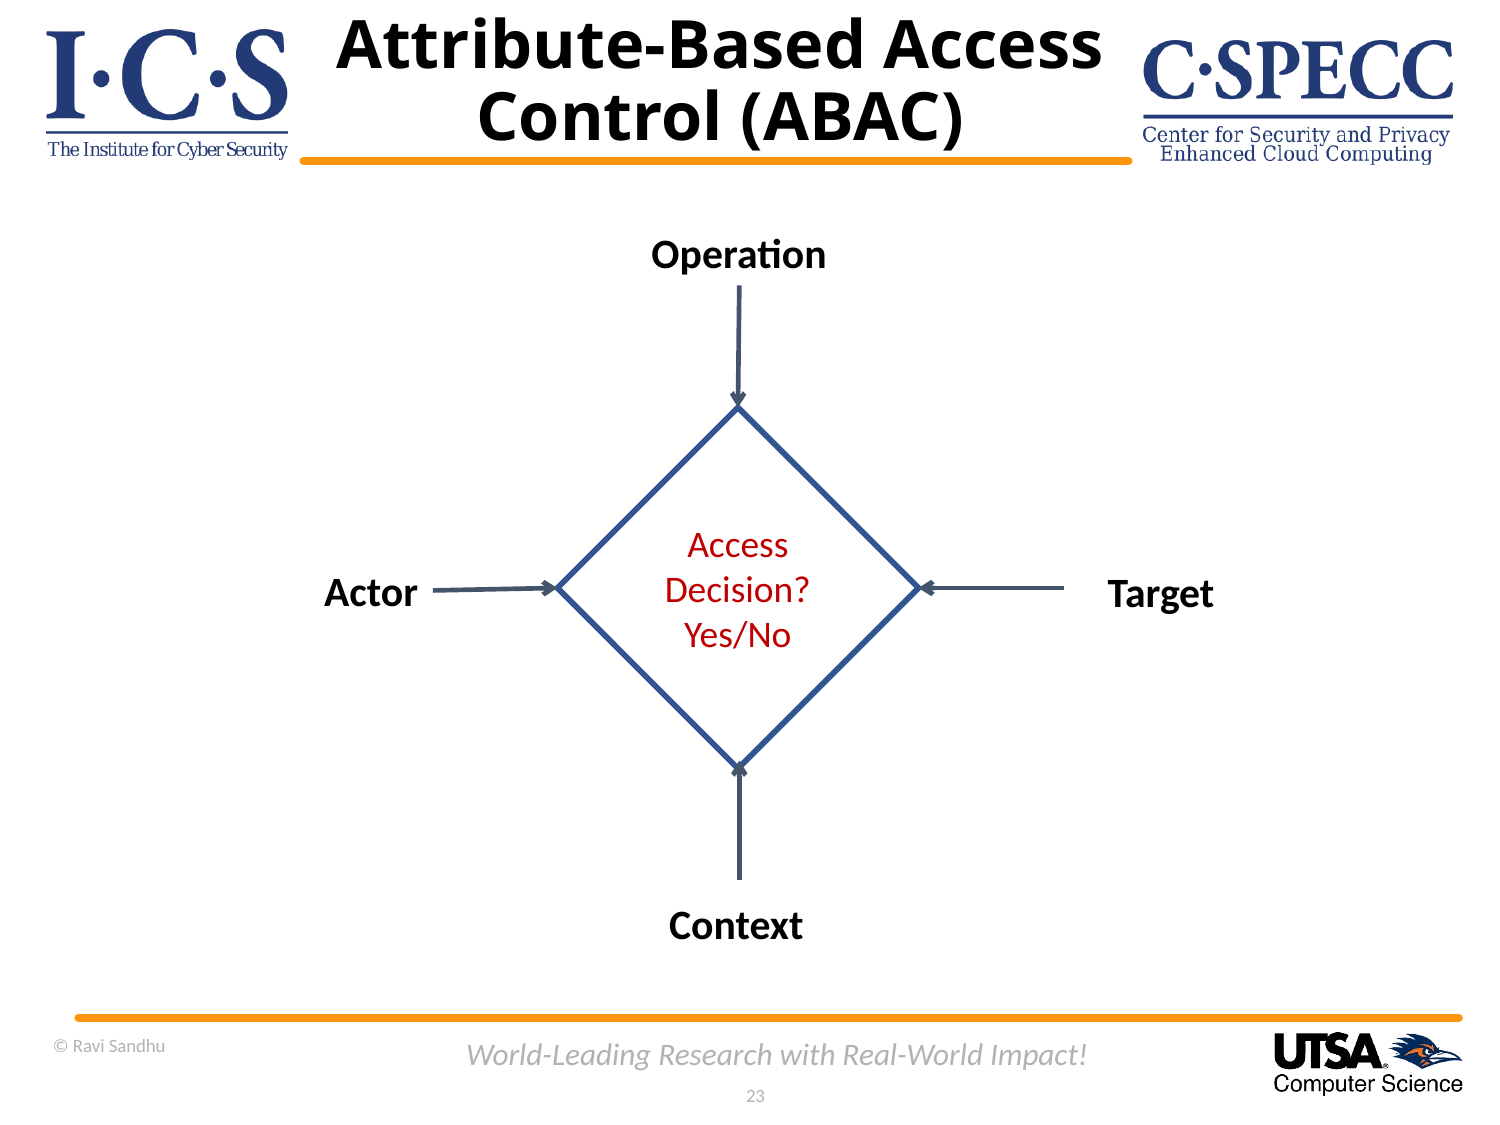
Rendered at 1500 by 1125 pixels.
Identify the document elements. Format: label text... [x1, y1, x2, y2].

text_box Target [1091, 558, 1231, 624]
picture [46, 29, 288, 160]
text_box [432, 587, 558, 591]
slide_number © Ravi Sandhu [37, 1018, 450, 1073]
slide_number 23 [719, 1065, 781, 1125]
picture [1264, 1022, 1473, 1098]
text_box Access Decision? Yes/No [556, 406, 919, 767]
text_box Operation [633, 219, 846, 285]
text_box Context [630, 891, 843, 956]
footer World-Leading Research with Real-World Impact! [450, 1023, 1105, 1084]
picture [1143, 40, 1453, 165]
title Attribute-Based Access Control (ABAC) [326, 45, 1115, 121]
text_box Actor [301, 557, 441, 623]
